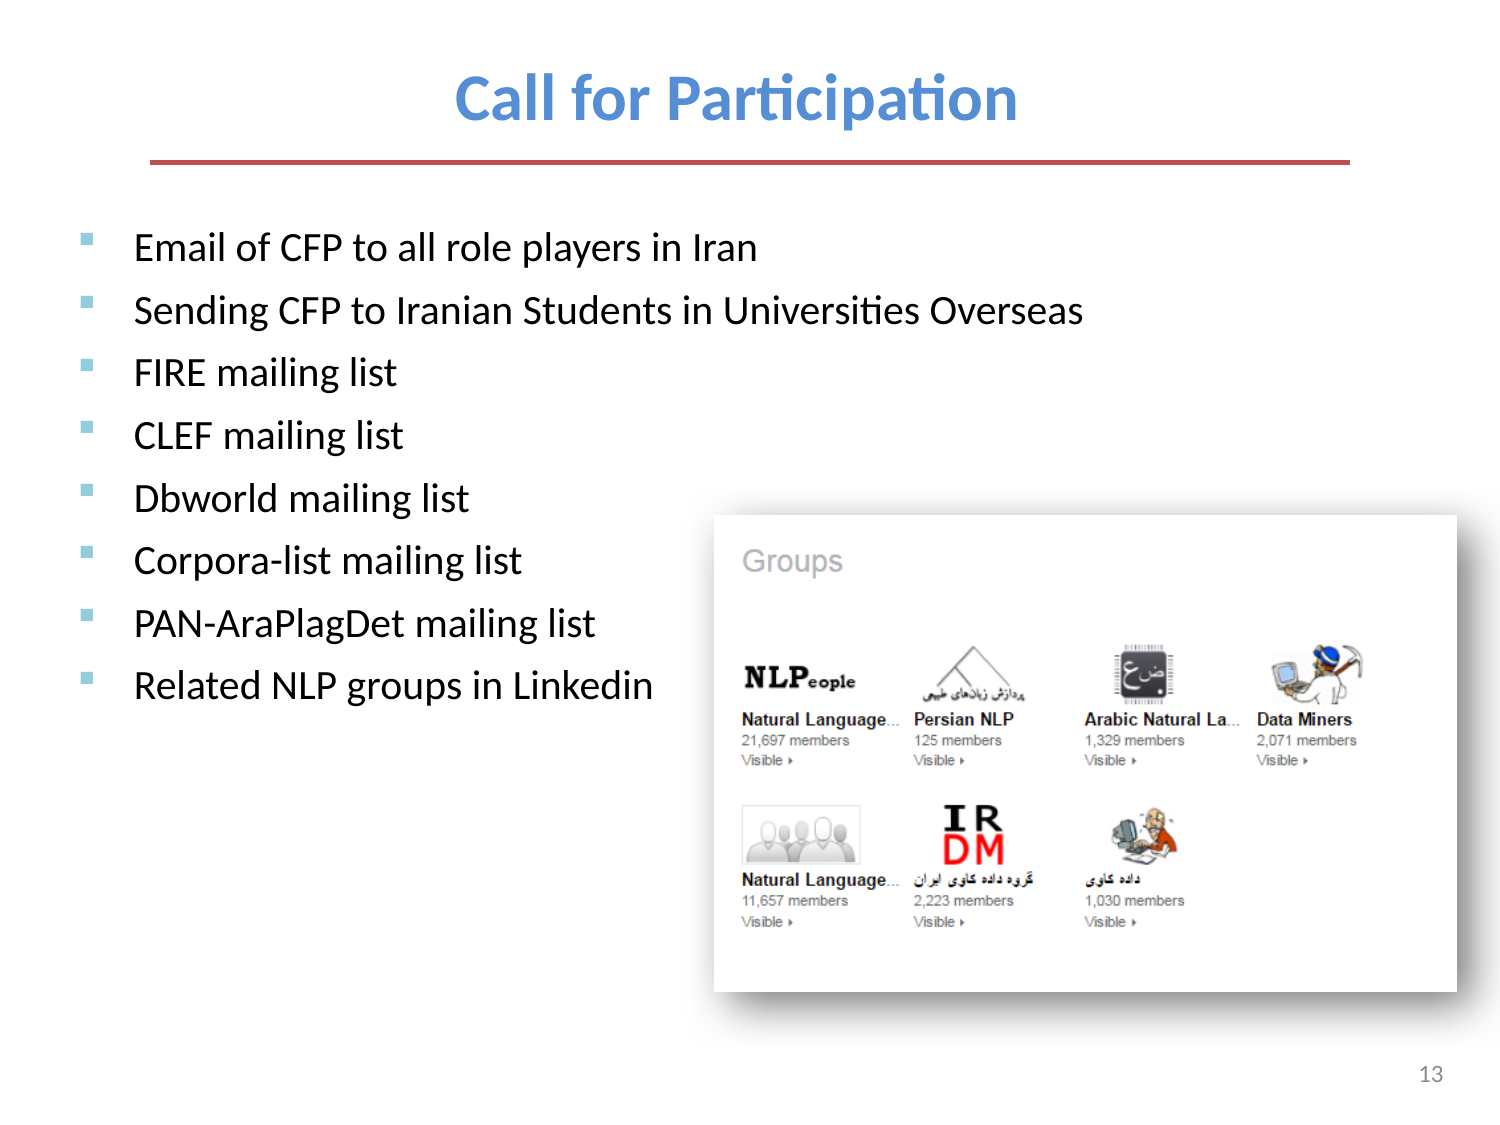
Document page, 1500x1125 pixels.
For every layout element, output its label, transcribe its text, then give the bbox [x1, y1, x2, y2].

text_box Call for Participation [62, 0, 1413, 188]
list Email of CFP to all role players in Iran Sending CFP to Iranian Students in Universities Overseas FIRE mailing list CLEF mailing list Dbworld mailing list Corpora-list mailing list PAN-AraPlagDet mailing list Related NLP groups in Linkedin [62, 212, 1450, 955]
table_cell - [705, 515, 714, 955]
slide_number 13 [1108, 1042, 1459, 1103]
table_cell - [718, 506, 1450, 514]
picture [714, 514, 1457, 992]
